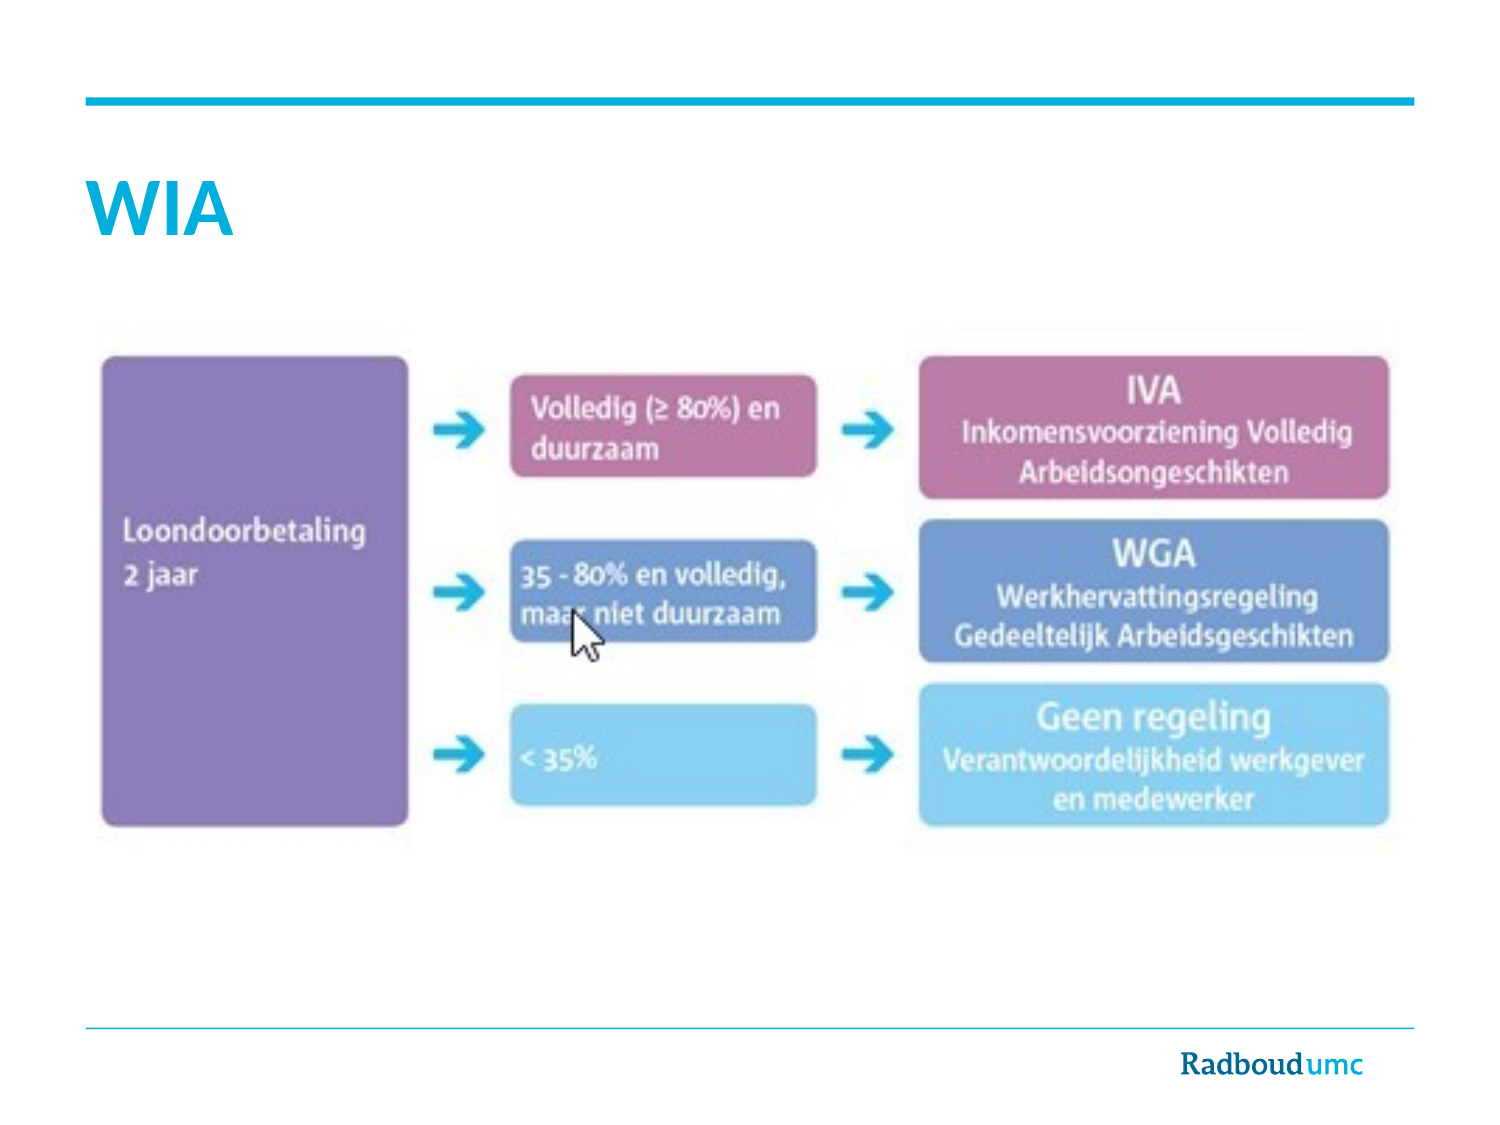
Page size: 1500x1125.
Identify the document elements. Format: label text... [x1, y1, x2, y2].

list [52, 326, 1425, 852]
title WIA [85, 164, 1415, 253]
